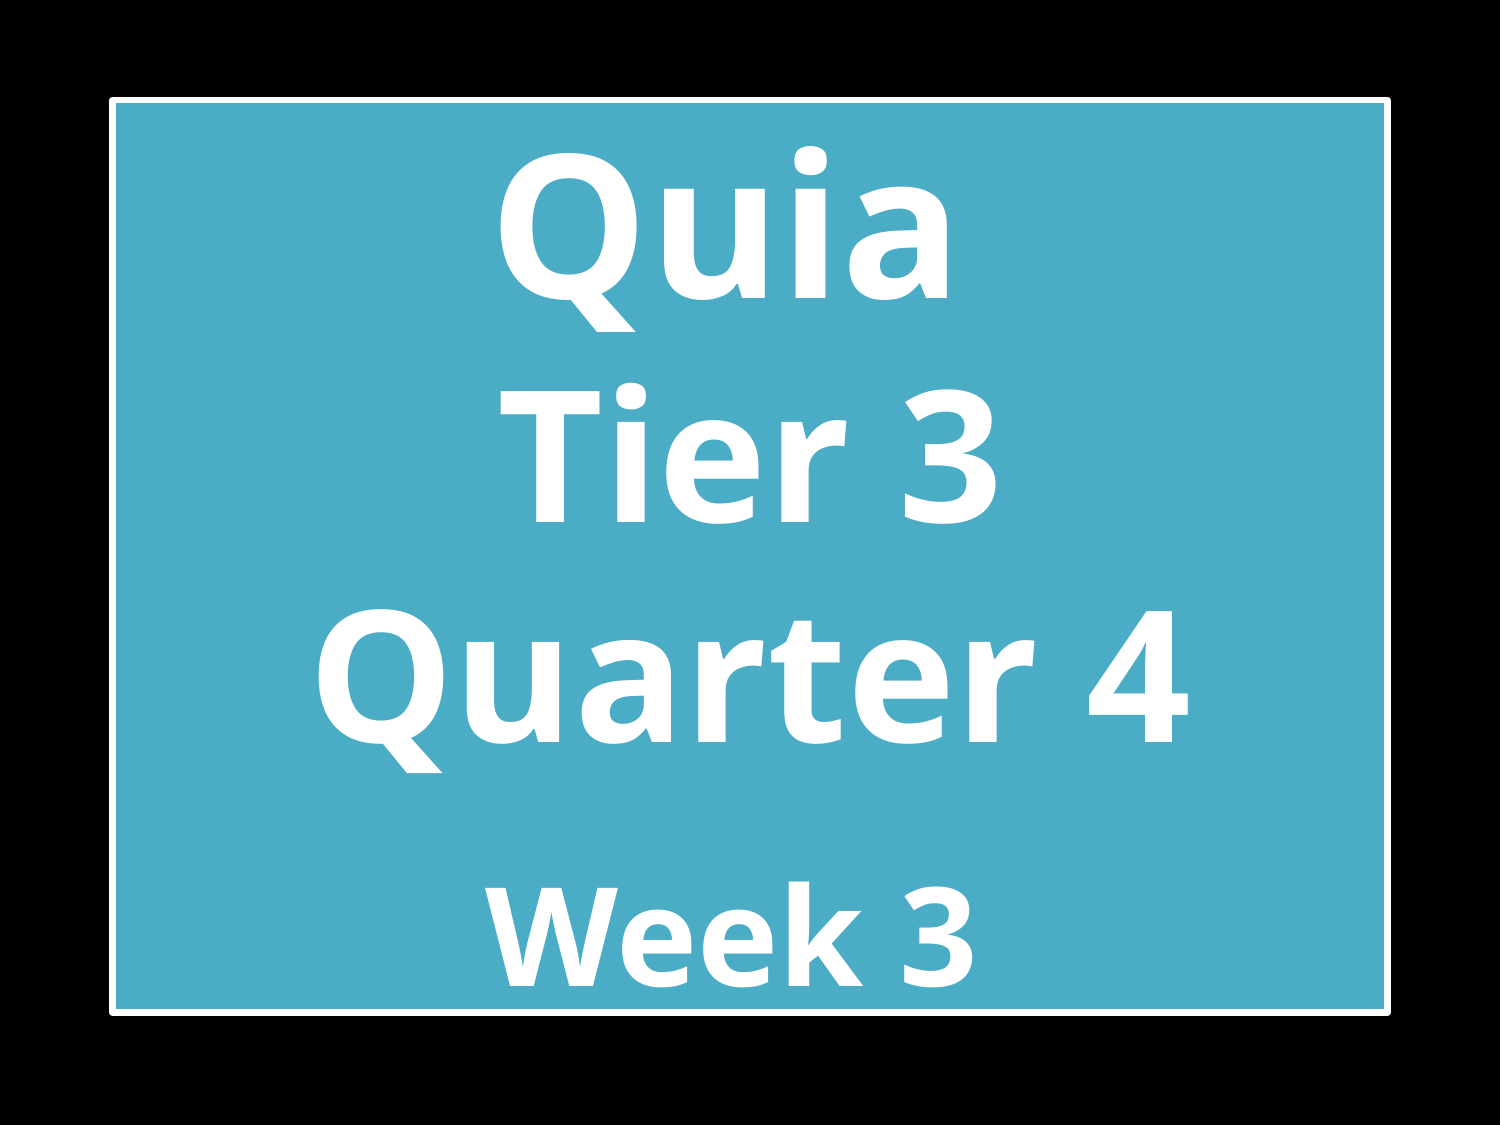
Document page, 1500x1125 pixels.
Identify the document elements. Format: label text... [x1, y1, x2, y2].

title Quia Tier 3 Quarter 4 Week 3 [109, 97, 1391, 1016]
